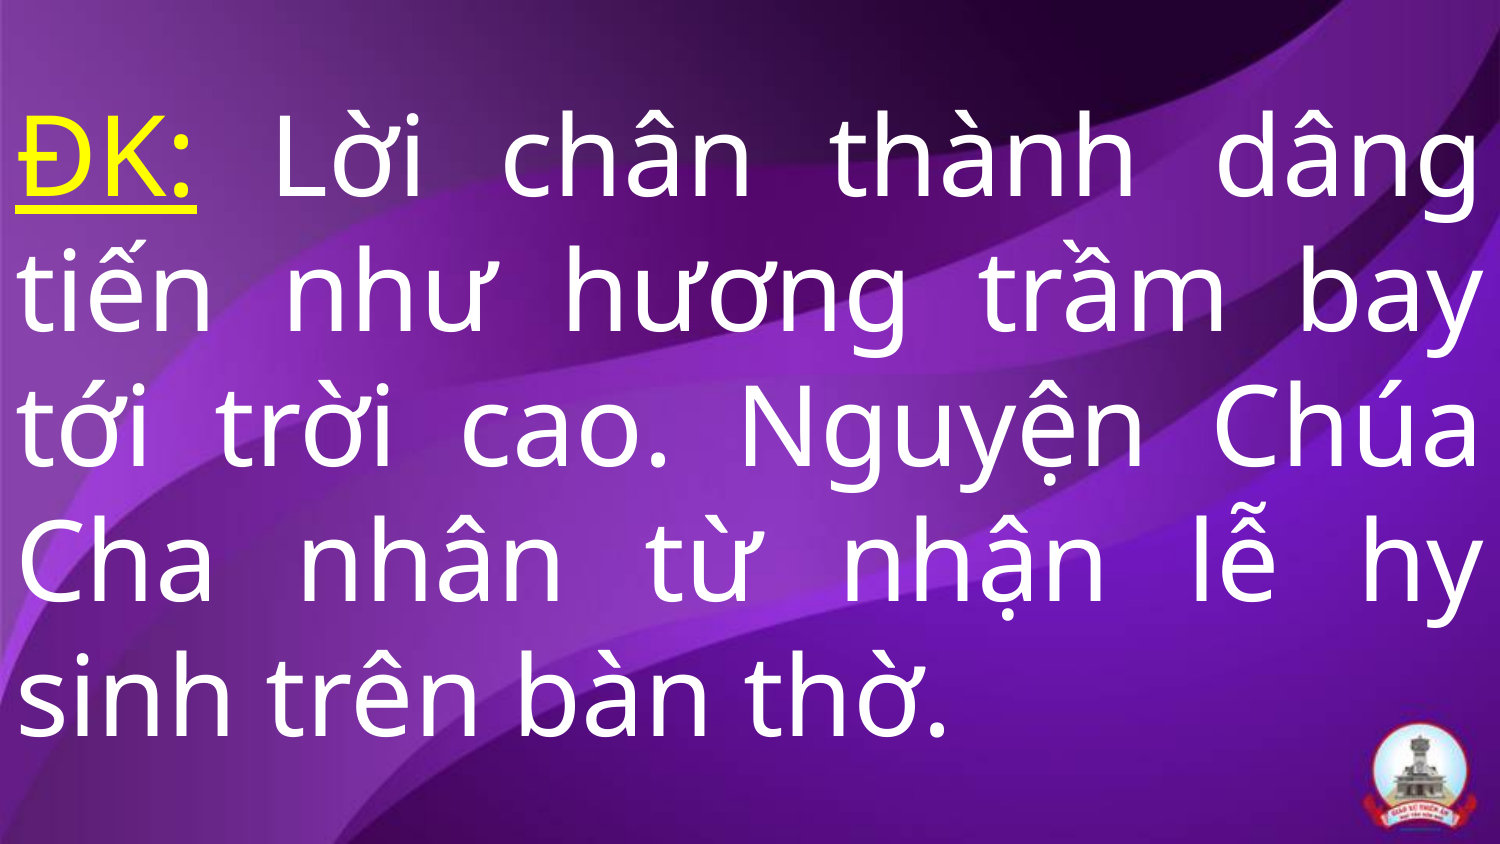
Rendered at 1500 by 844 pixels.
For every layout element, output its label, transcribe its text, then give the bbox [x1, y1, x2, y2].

title ĐK: Lời chân thành dâng tiến như hương trầm bay tới trời cao. Nguyện Chúa Cha nhân từ nhận lễ hy sinh trên bàn thờ. [0, 0, 1500, 844]
